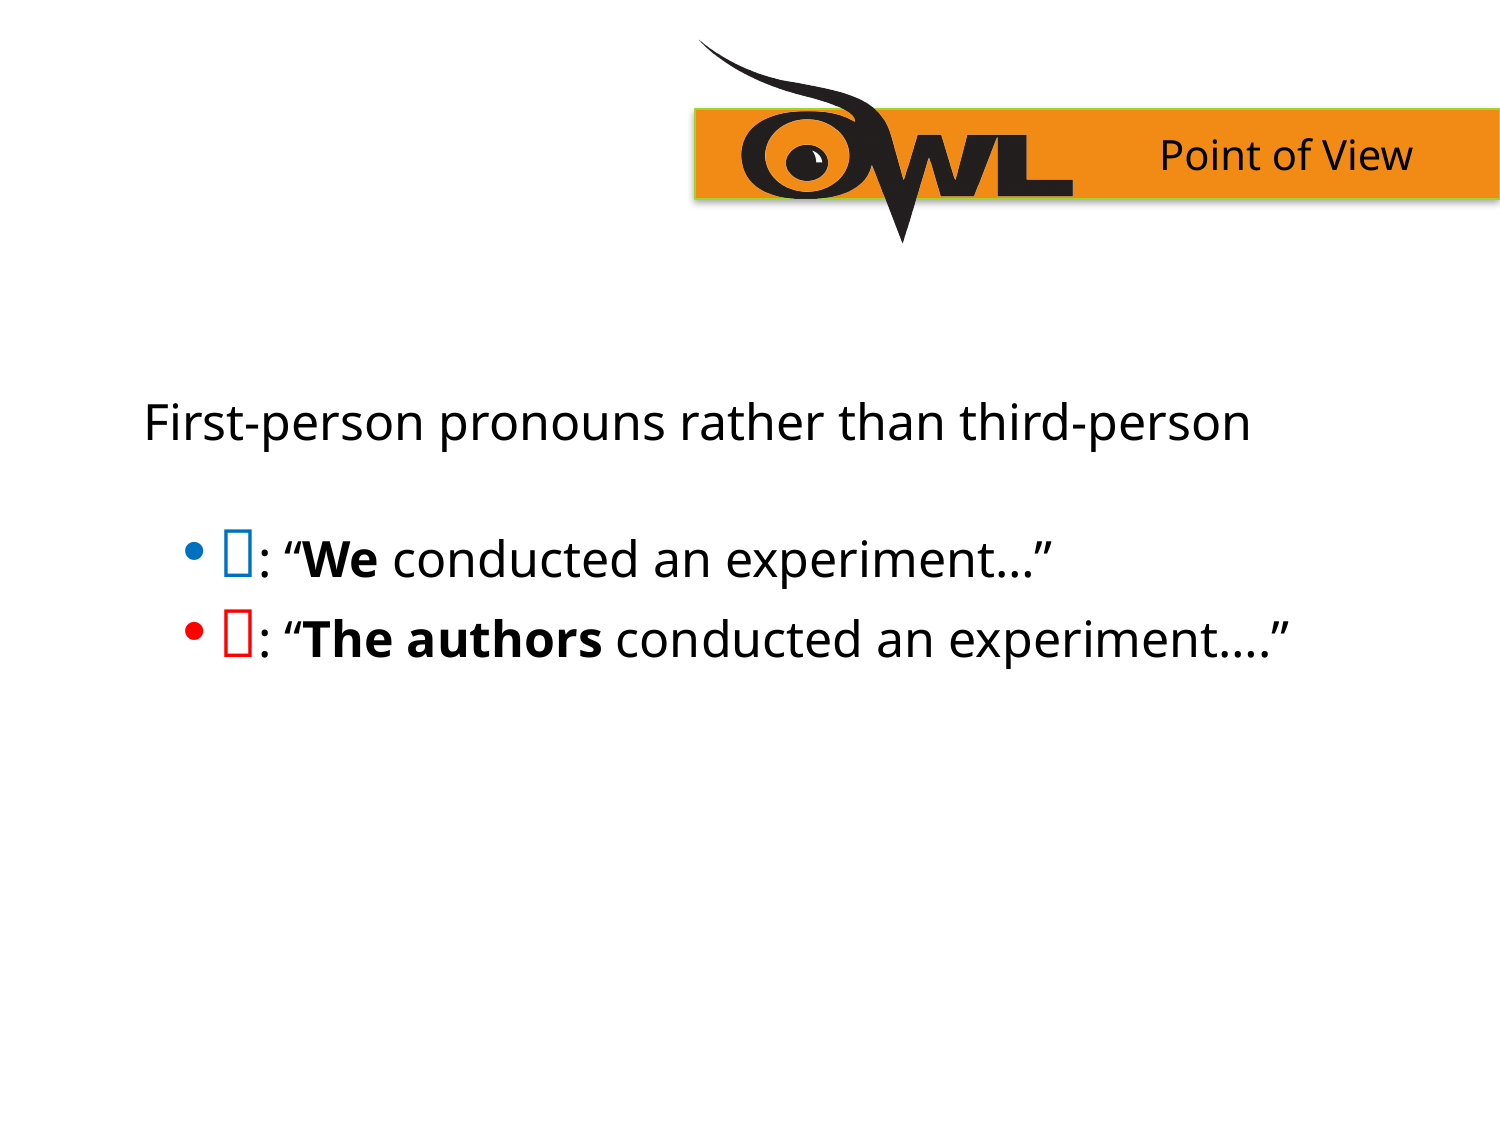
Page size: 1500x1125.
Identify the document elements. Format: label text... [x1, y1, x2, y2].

text_box First-person pronouns rather than third-person : “We conducted an experiment…” : “The authors conducted an experiment….” [53, 383, 1454, 738]
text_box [694, 35, 1500, 245]
